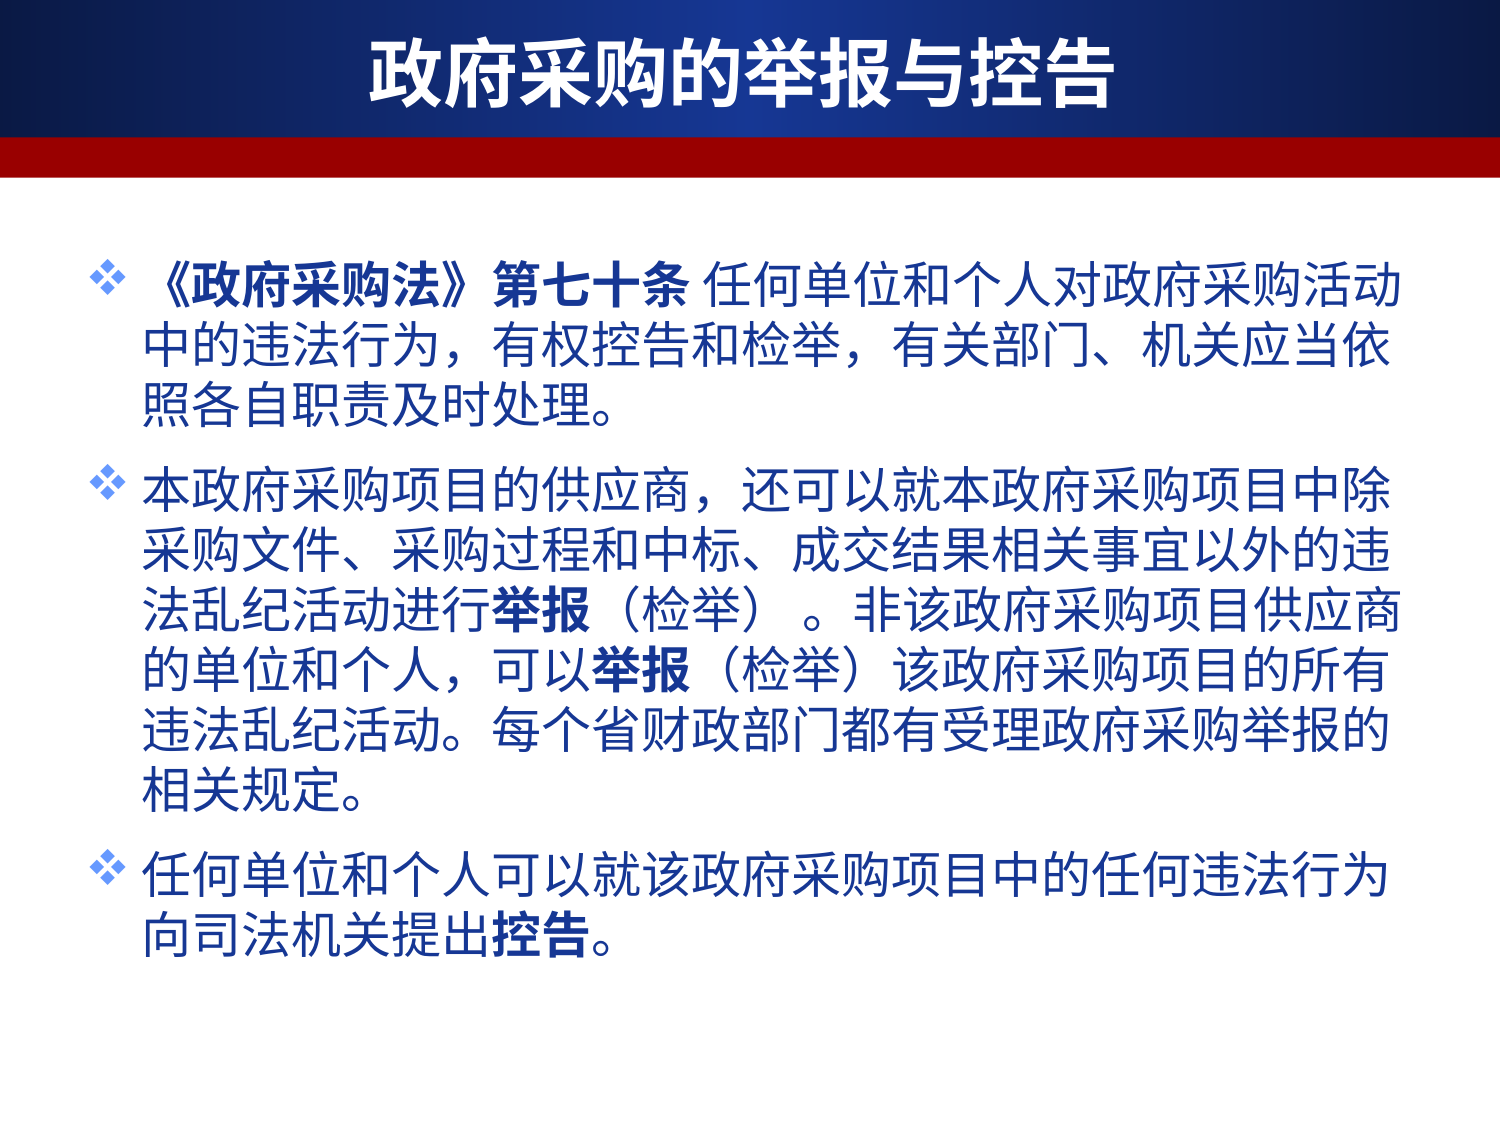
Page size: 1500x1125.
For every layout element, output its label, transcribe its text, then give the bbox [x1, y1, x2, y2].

title 政府采购的举报与控告 [49, 24, 1438, 118]
list 《政府采购法》第七十条 任何单位和个人对政府采购活动中的违法行为，有权控告和检举，有关部门、机关应当依照各自职责及时处理。 本政府采购项目的供应商，还可以就本政府采购项目中除采购文件、采购过程和中标、成交结果相关事宜以外的违法乱纪活动进行举报（检举） 。非该政府采购项目供应商的单位和个人，可以举报（检举）该政府采购项目的所有违法乱纪活动。每个省财政部门都有受理政府采购举报的相关规定。 任何单位和个人可以就该政府采购项目中的任何违法行为向司法机关提出控告。 [70, 245, 1449, 1039]
